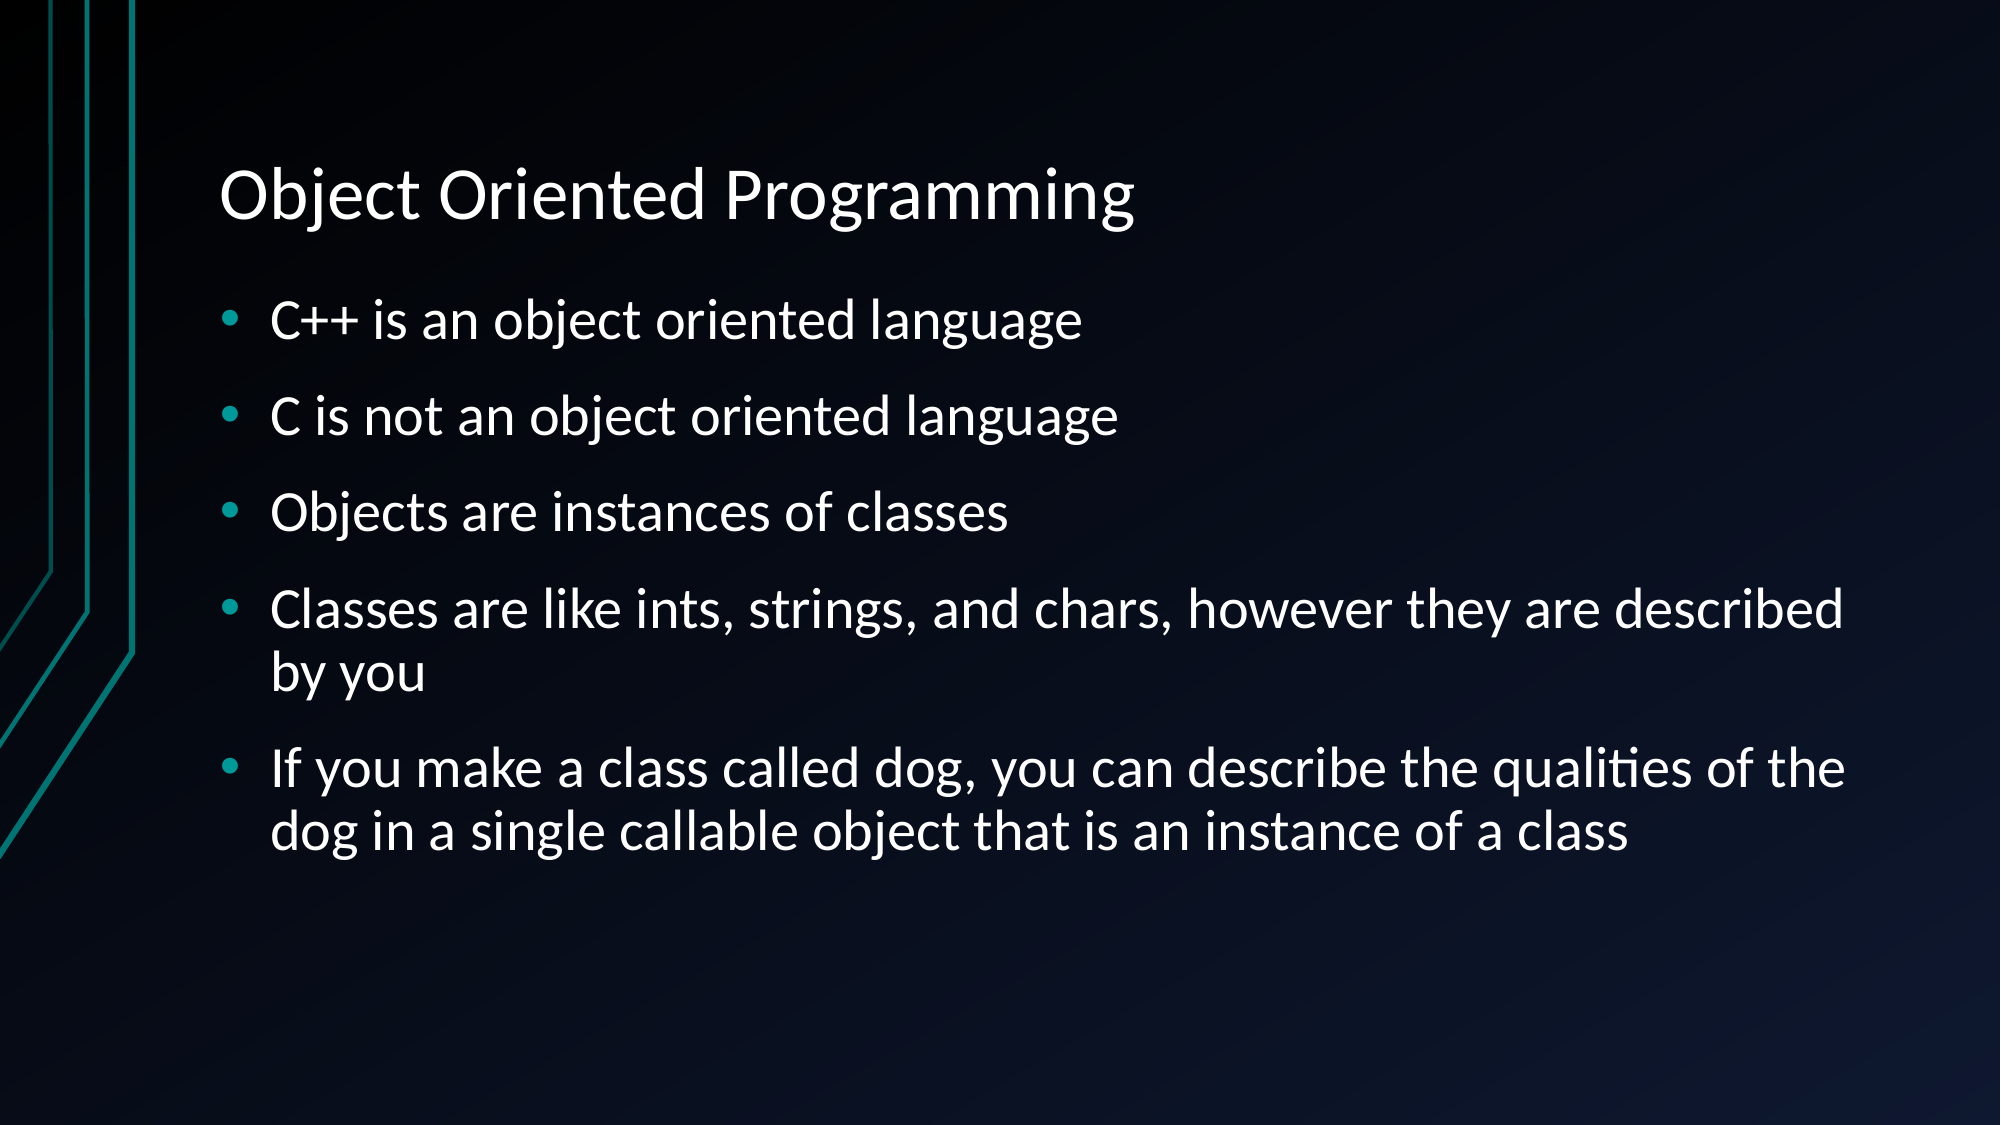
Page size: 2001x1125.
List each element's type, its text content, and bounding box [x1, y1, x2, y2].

list C++ is an object oriented language C is not an object oriented language Objects are instances of classes Classes are like ints, strings, and chars, however they are described by you If you make a class called dog, you can describe the qualities of the dog in a single callable object that is an instance of a class [200, 279, 1900, 1012]
title Object Oriented Programming [200, 45, 1900, 246]
